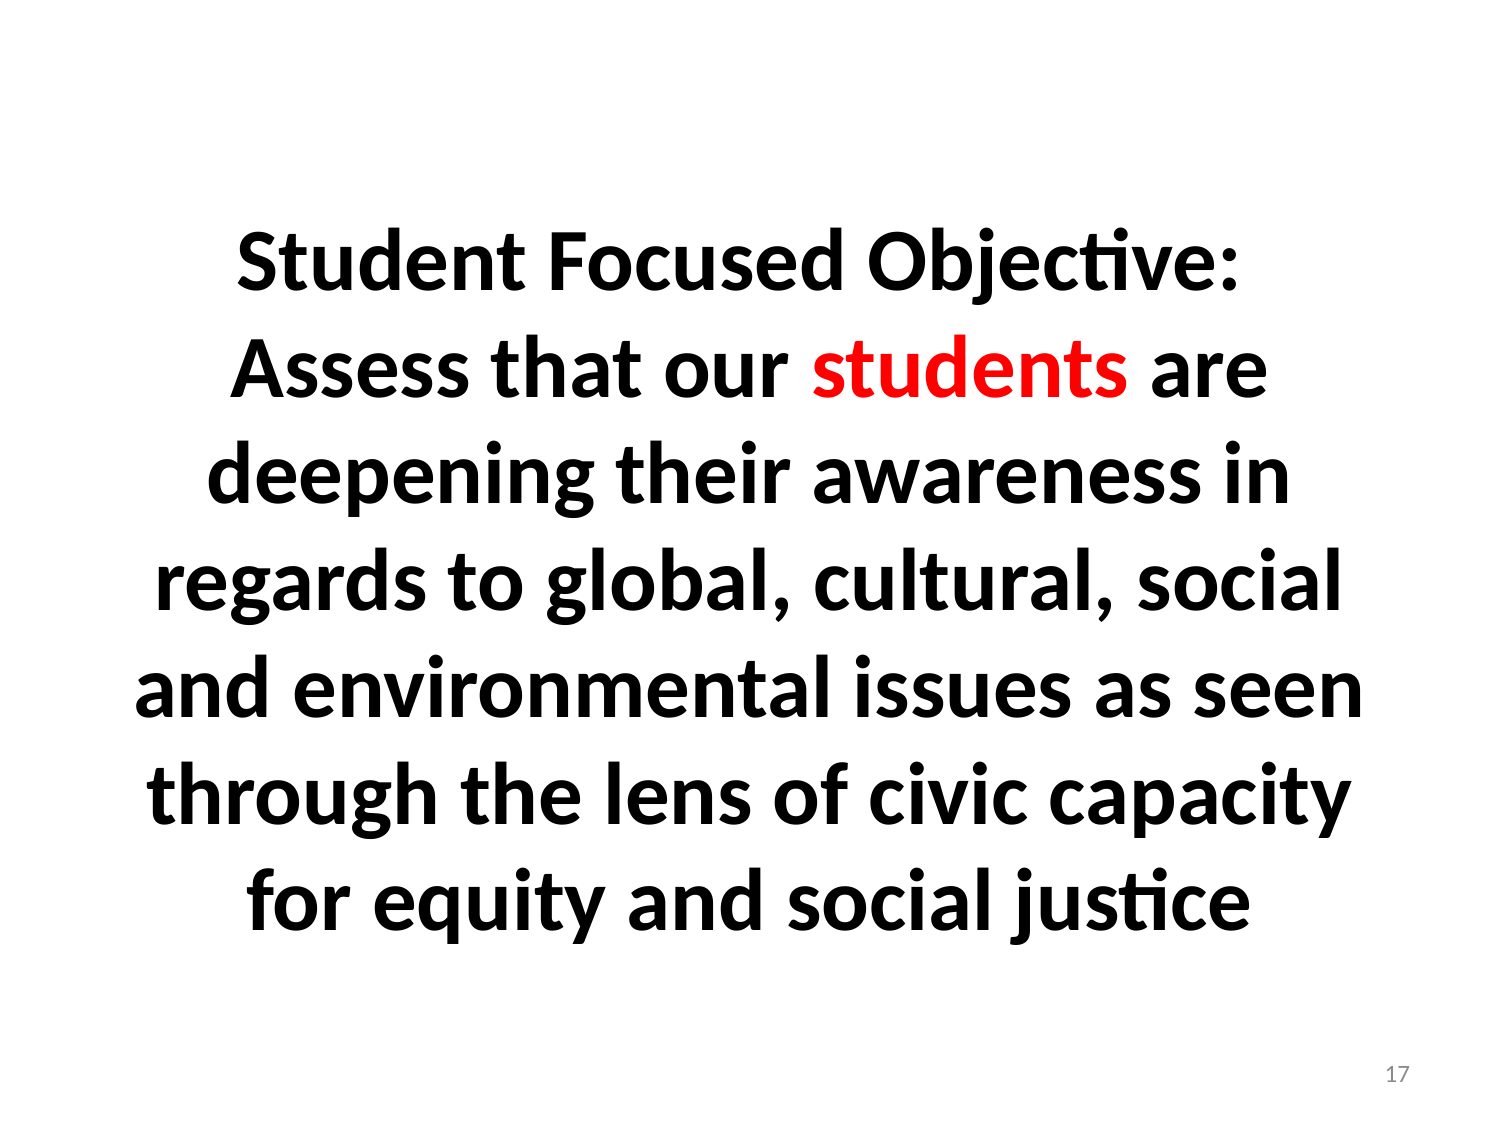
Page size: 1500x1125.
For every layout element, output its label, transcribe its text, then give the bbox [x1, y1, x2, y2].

slide_number 17 [1074, 1042, 1425, 1103]
title Student Focused Objective: Assess that our students are deepening their awareness in regards to global, cultural, social and environmental issues as seen through the lens of civic capacity for equity and social justice [112, 137, 1388, 1013]
